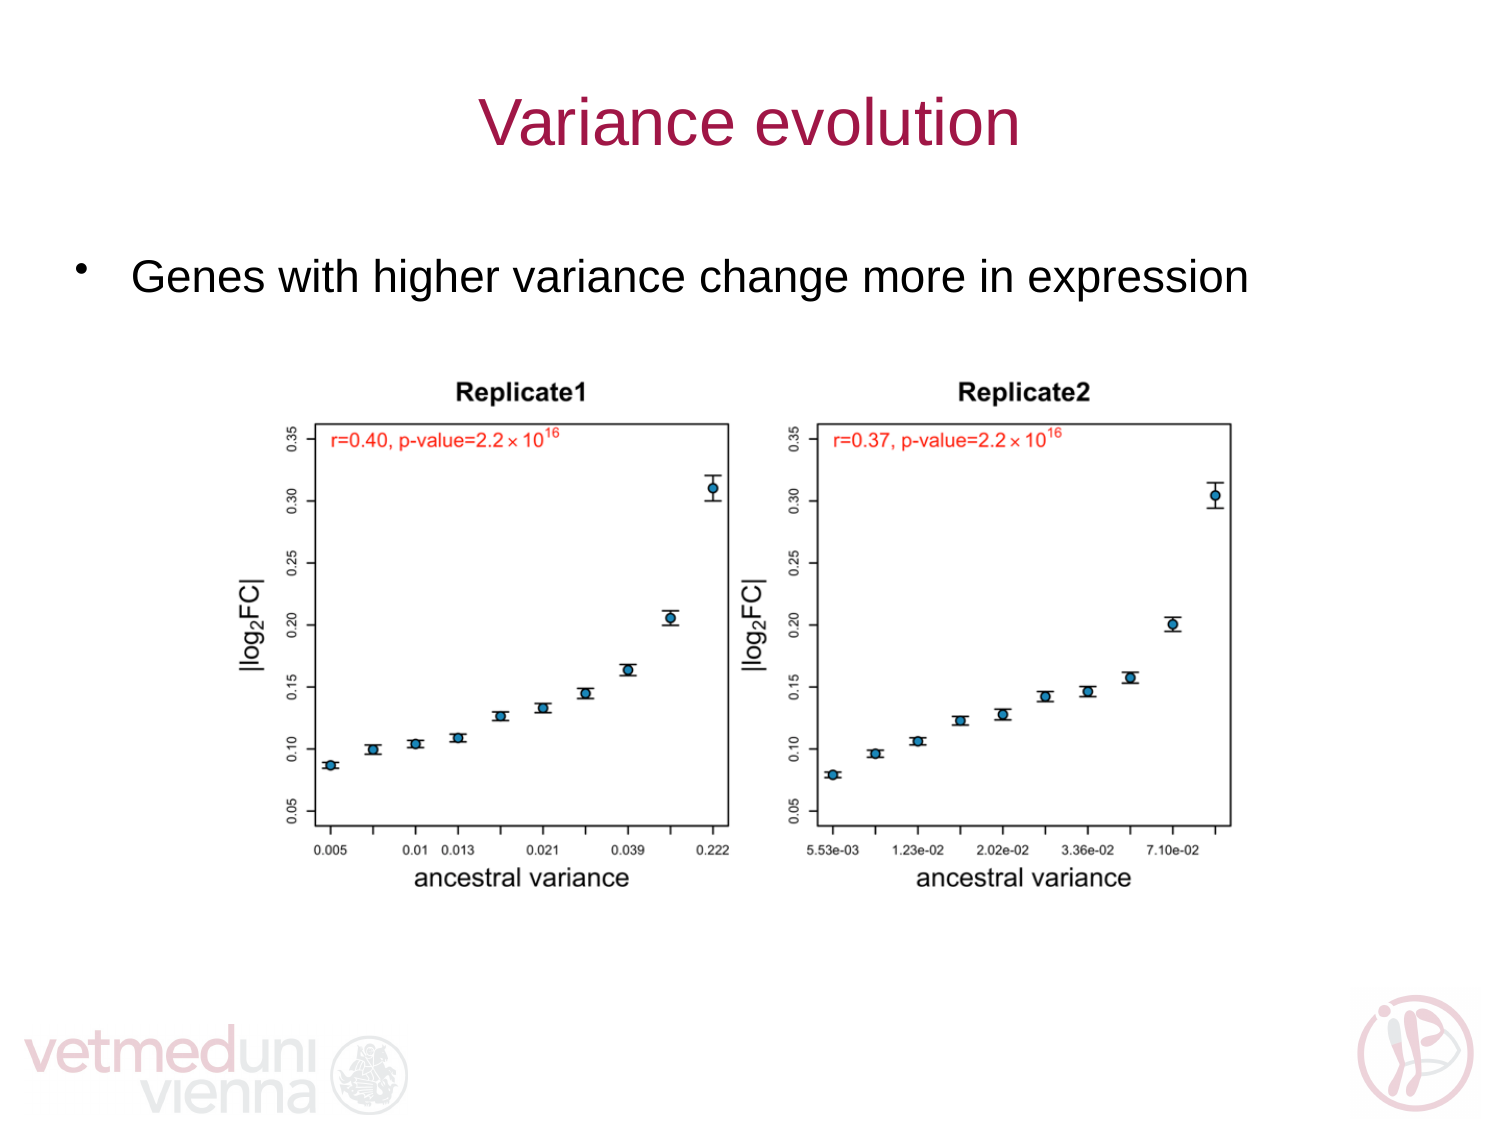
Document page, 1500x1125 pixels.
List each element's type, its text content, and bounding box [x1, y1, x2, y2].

picture [194, 365, 1266, 913]
list Genes with higher variance change more in expression [59, 238, 1460, 1039]
title Variance evolution [37, 0, 1463, 238]
